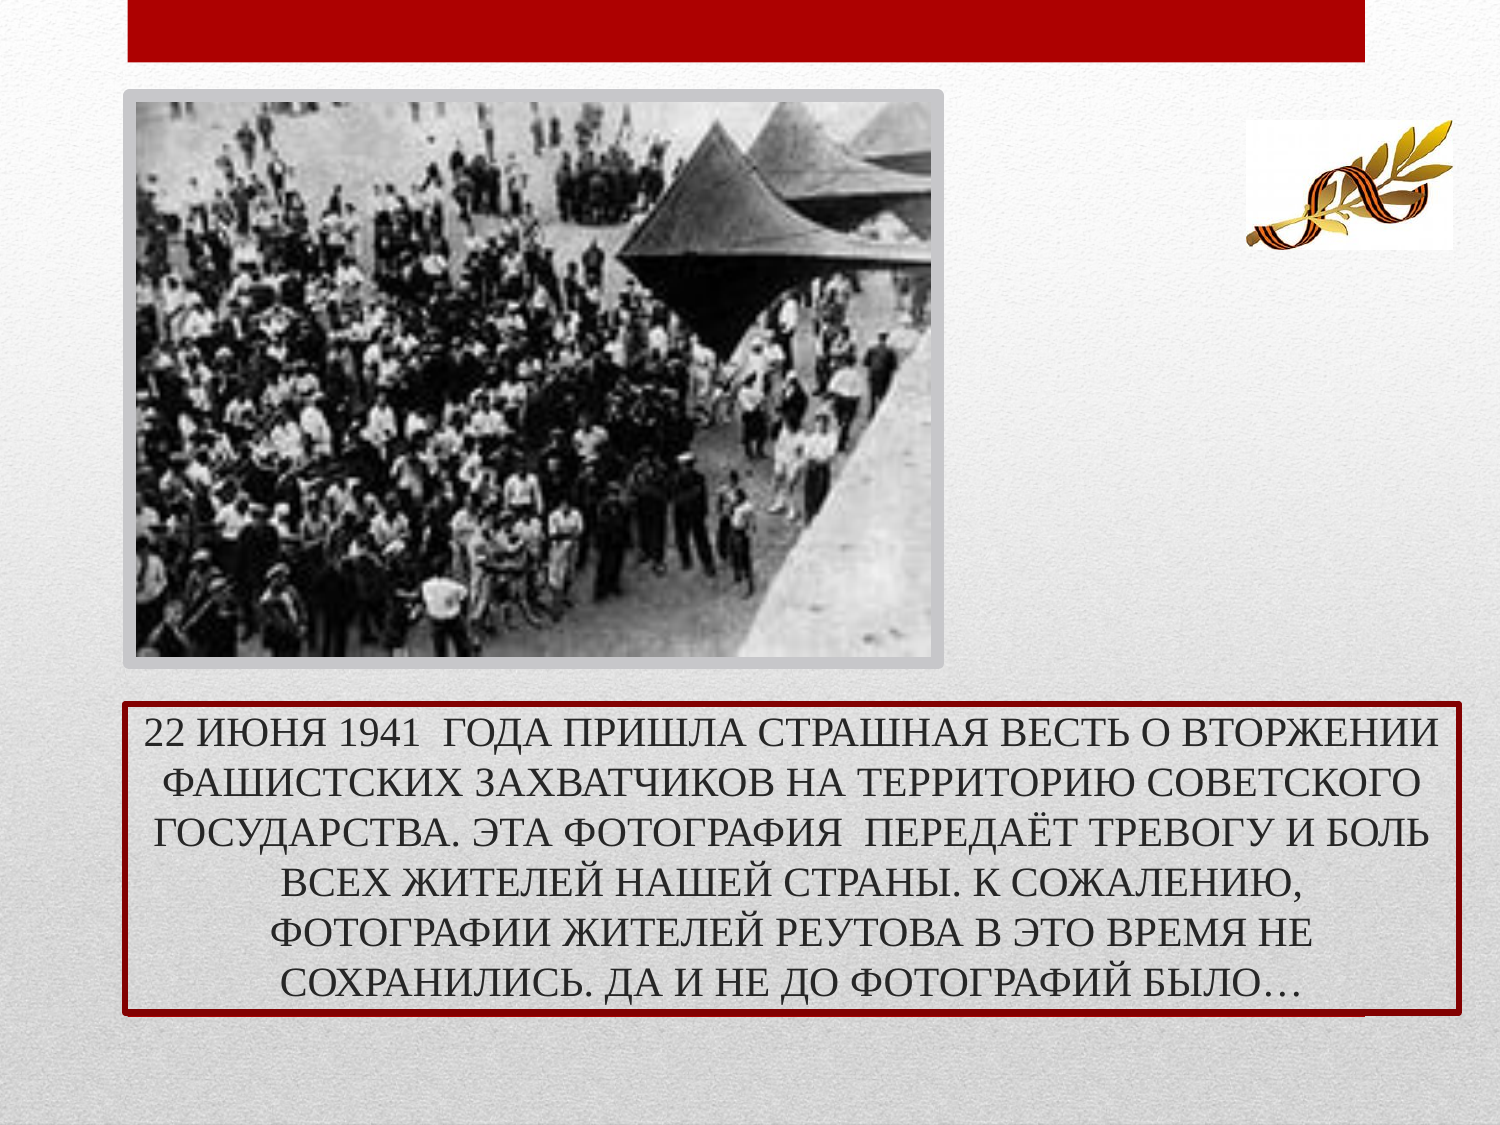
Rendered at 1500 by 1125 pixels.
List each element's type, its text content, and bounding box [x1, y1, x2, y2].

title 22 ИЮНЯ 1941 ГОДА ПРИШЛА СТРАШНАЯ ВЕСТЬ О ВТОРЖЕНИИ ФАШИСТСКИХ ЗАХВАТЧИКОВ НА ТЕРРИТОРИЮ СОВЕТСКОГО ГОСУДАРСТВА. ЭТА ФОТОГРАФИЯ ПЕРЕДАЁТ ТРЕВОГУ И БОЛЬ ВСЕХ ЖИТЕЛЕЙ НАШЕЙ СТРАНЫ. К СОЖАЛЕНИЮ, ФОТОГРАФИИ ЖИТЕЛЕЙ РЕУТОВА В ЭТО ВРЕМЯ НЕ СОХРАНИЛИСЬ. ДА И НЕ ДО ФОТОГРАФИЙ БЫЛО… [125, 704, 1459, 1013]
picture [1245, 119, 1454, 251]
picture [134, 101, 933, 658]
